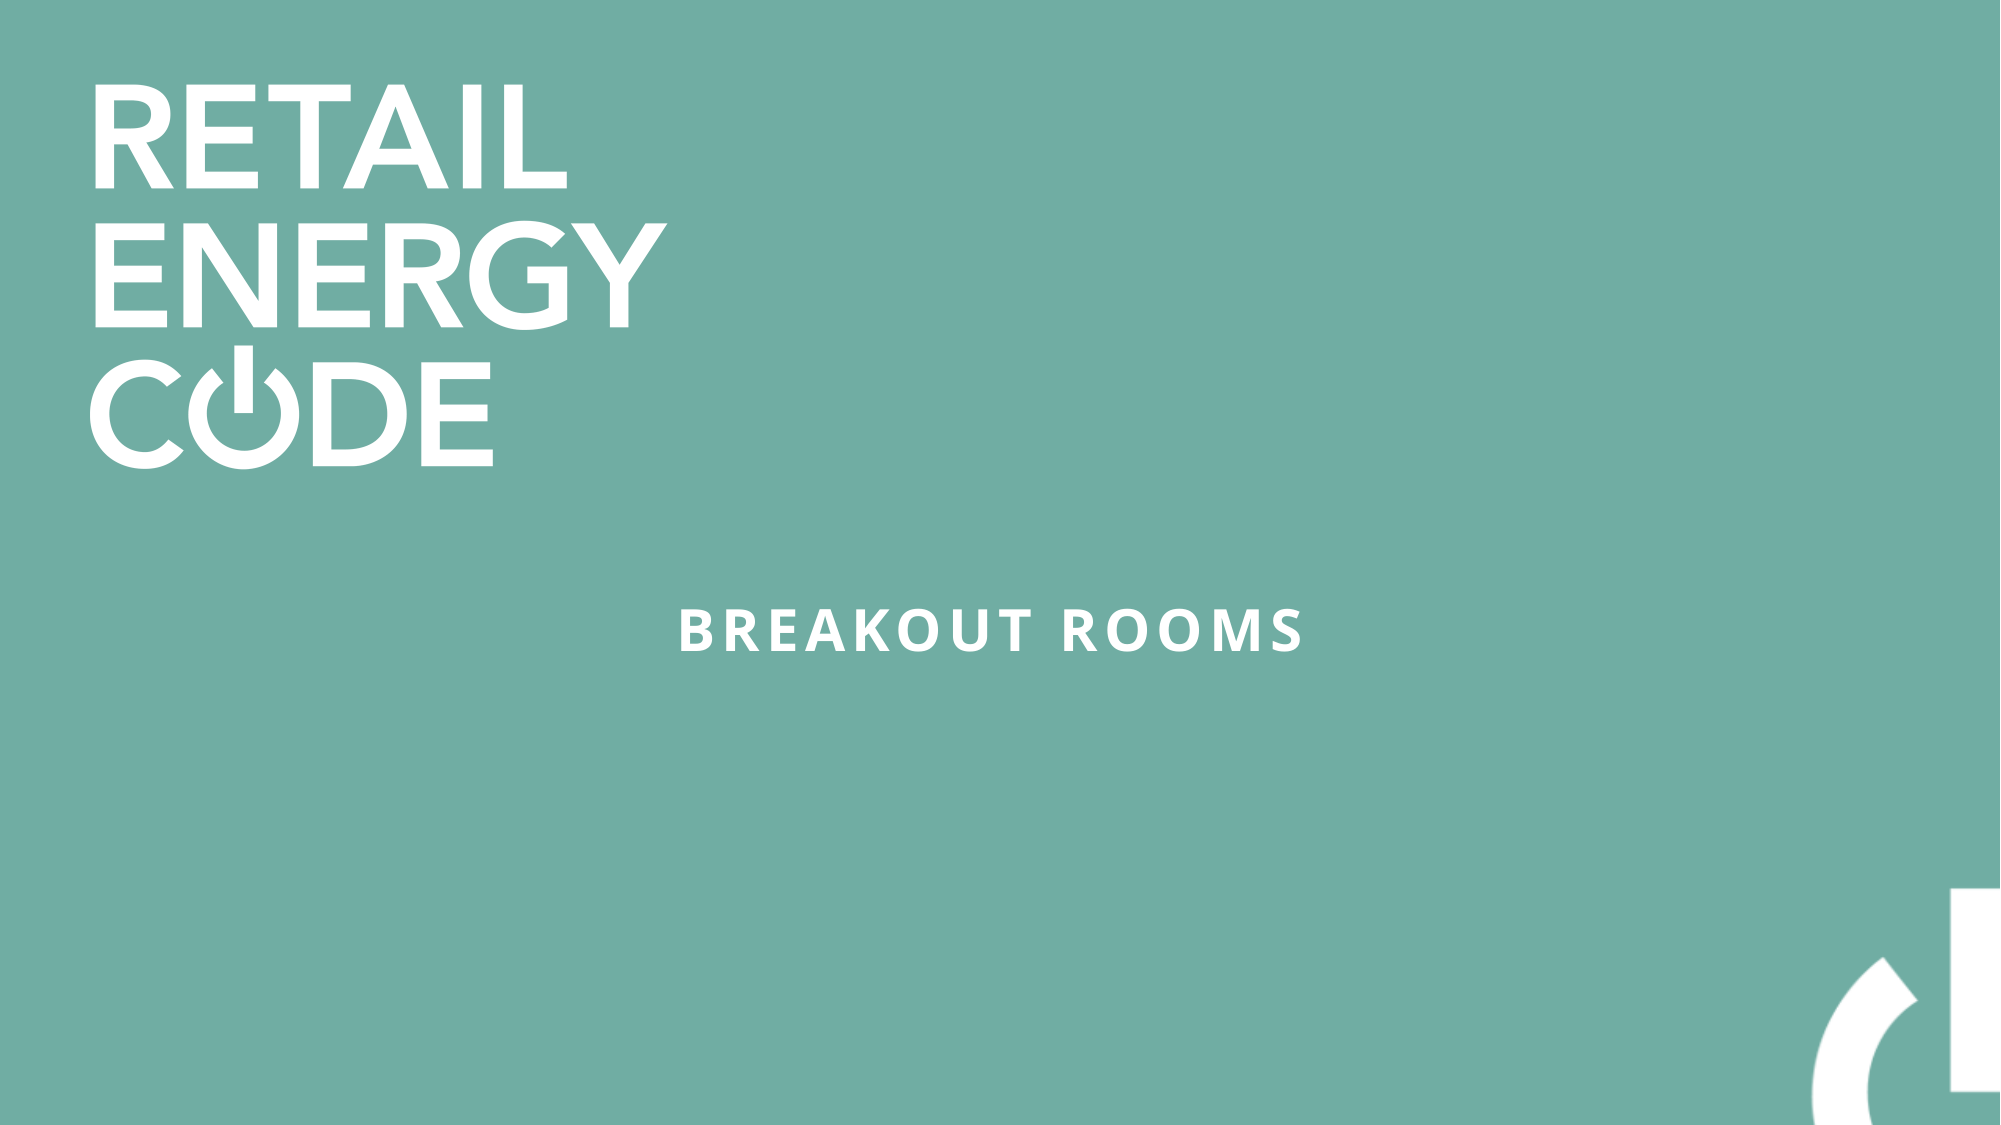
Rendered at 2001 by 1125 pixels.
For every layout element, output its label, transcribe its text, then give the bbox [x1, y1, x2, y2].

title Breakout Rooms [661, 453, 1805, 672]
picture [1801, 859, 2000, 1125]
picture [82, 79, 673, 473]
